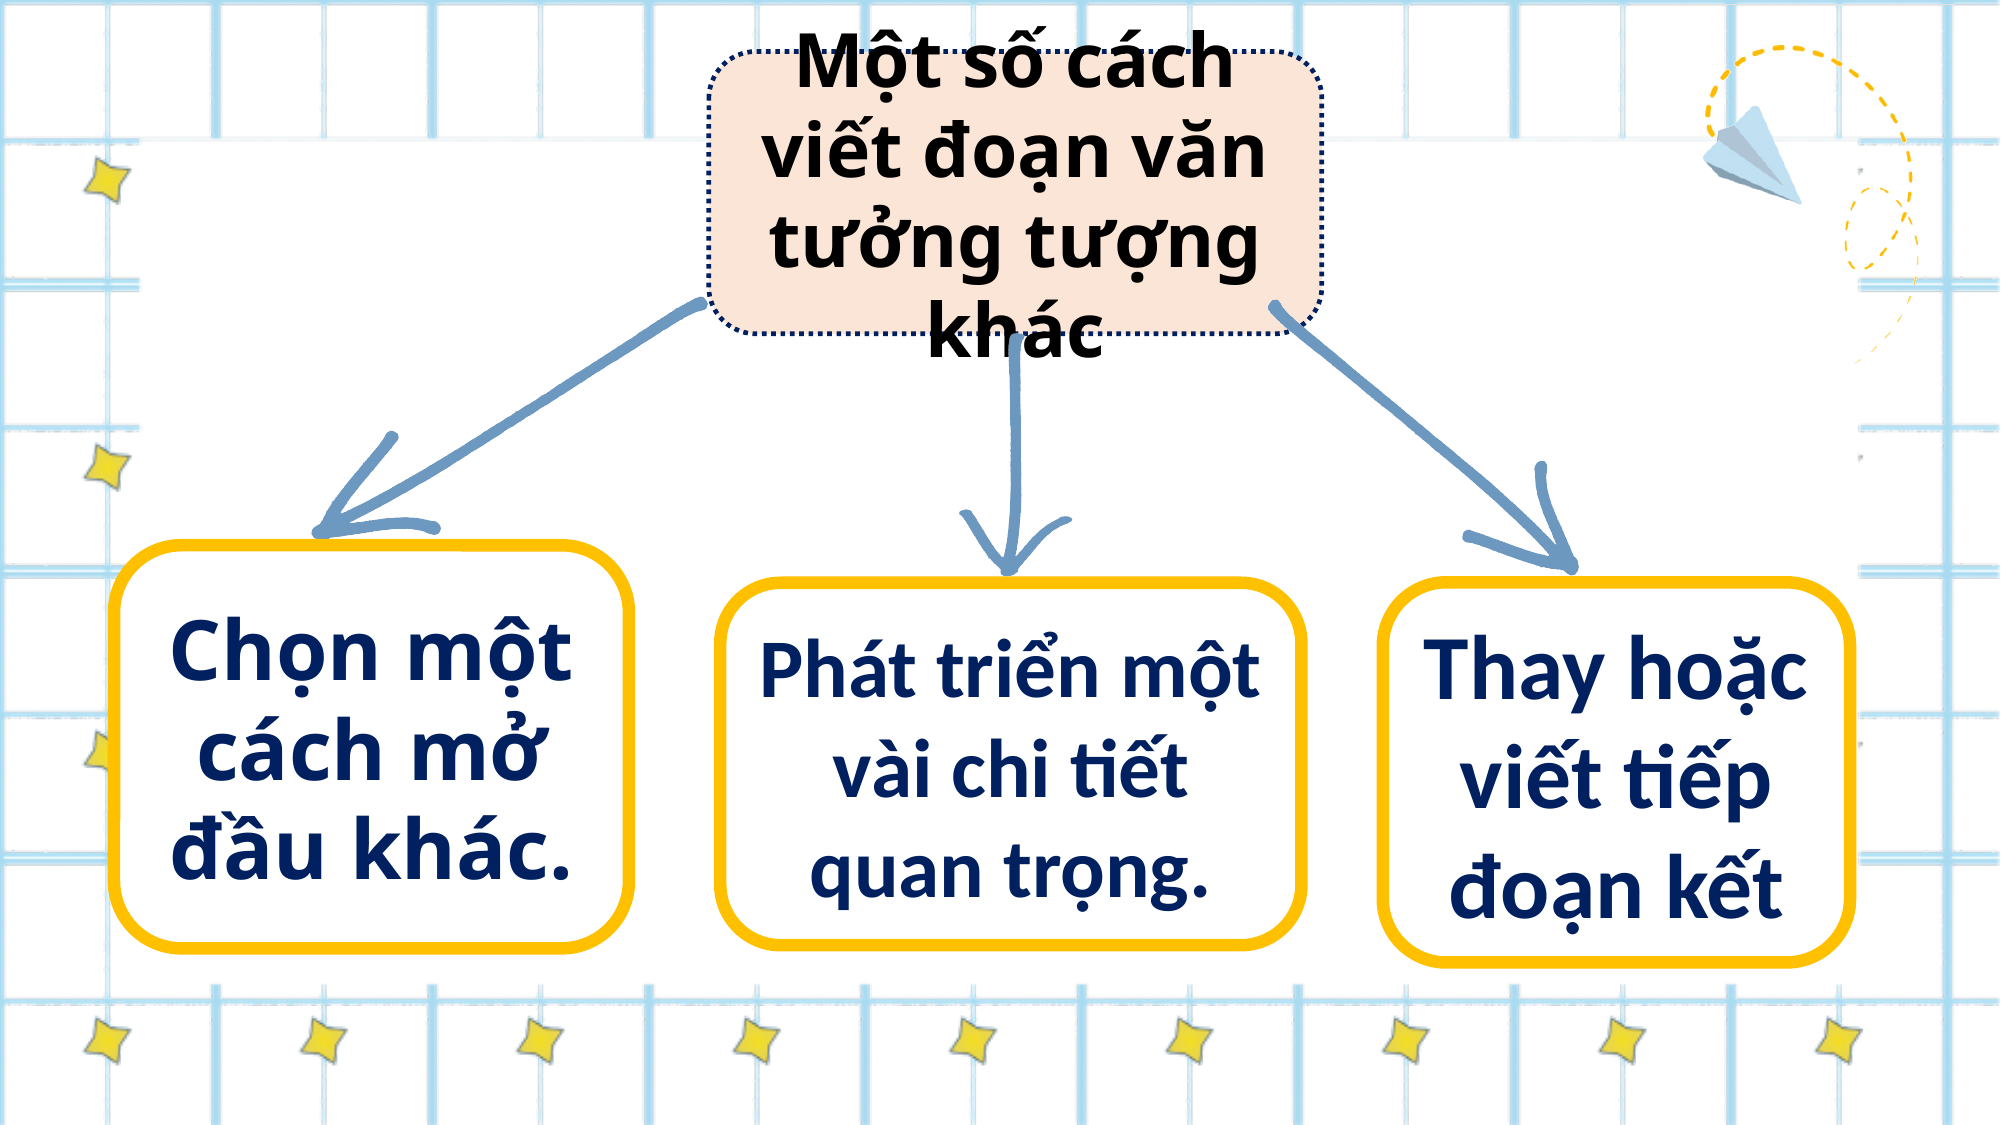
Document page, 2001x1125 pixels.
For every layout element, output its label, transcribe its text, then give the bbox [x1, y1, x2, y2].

picture [0, 0, 1997, 1123]
text_box Chọn một cách mở đầu khác. [112, 544, 630, 950]
text_box Một số cách viết đoạn văn tưởng tượng khác [707, 50, 1323, 335]
text_box Phát triển một vài chi tiết quan trọng. [719, 581, 1303, 947]
text_box Thay hoặc viết tiếp đoạn kết [1381, 581, 1852, 964]
